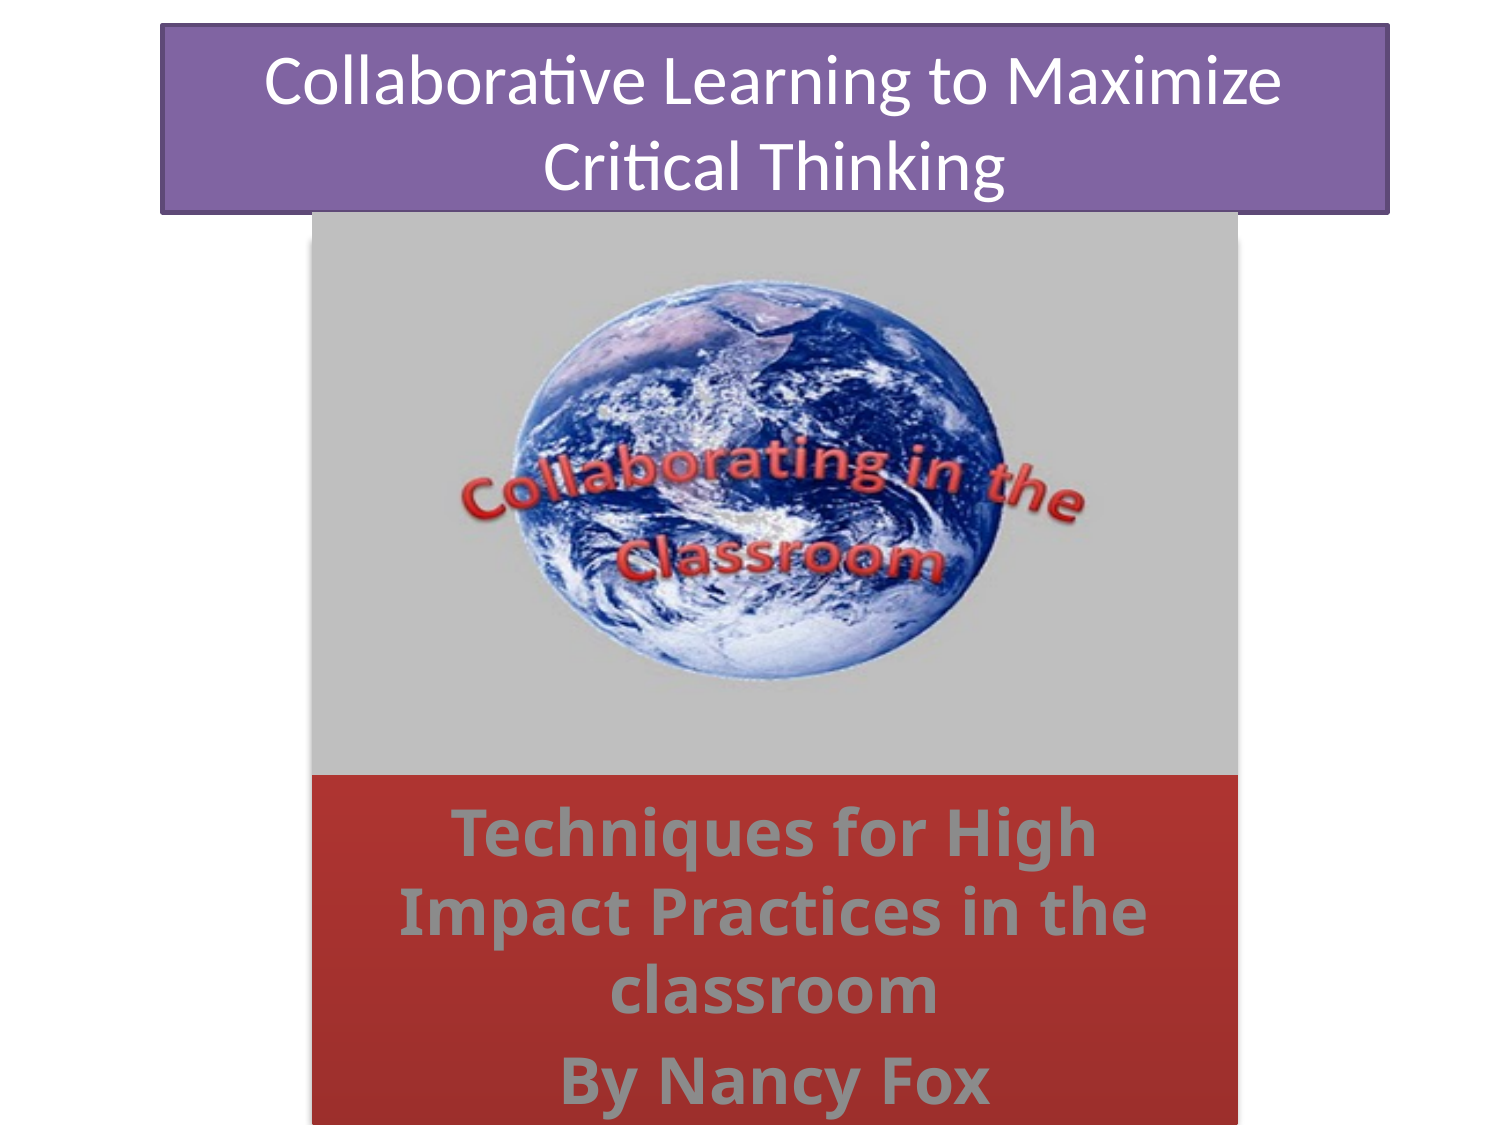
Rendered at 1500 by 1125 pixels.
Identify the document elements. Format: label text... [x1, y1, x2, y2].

subtitle Techniques for High Impact Practices in the classroom By Nancy Fox [312, 783, 1238, 1125]
picture [312, 212, 1238, 776]
title Collaborative Learning to Maximize Critical Thinking [160, 23, 1390, 215]
